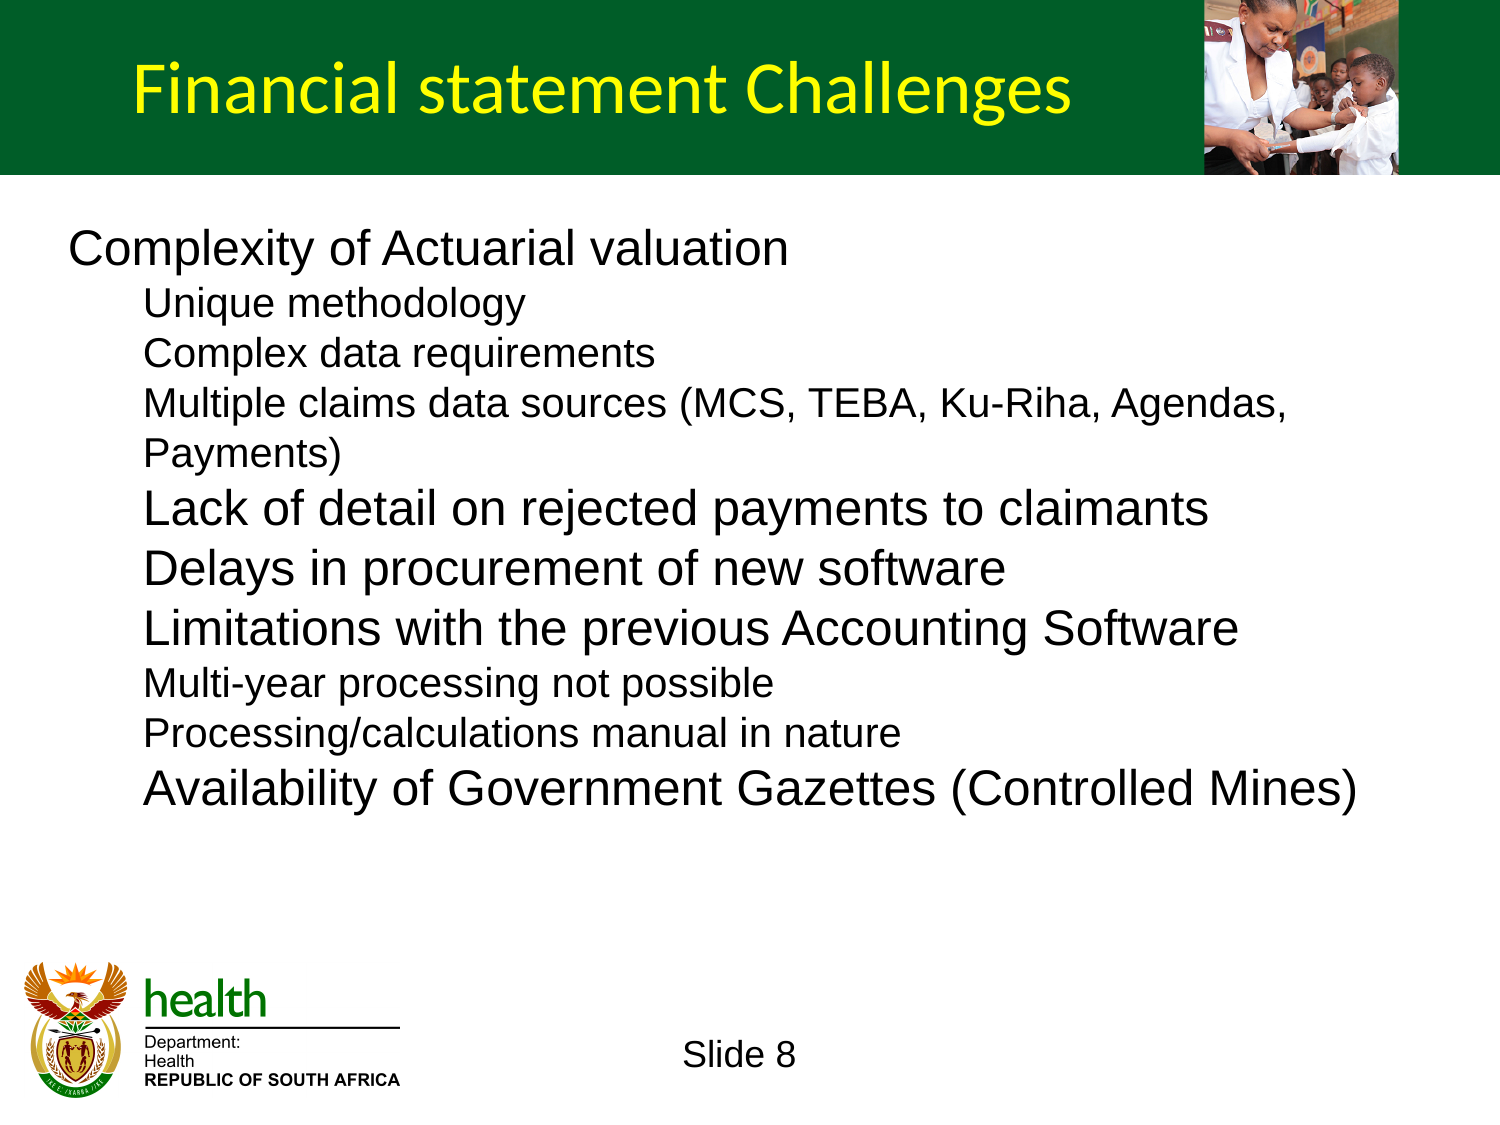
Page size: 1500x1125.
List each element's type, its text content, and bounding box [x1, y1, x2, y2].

title Financial statement Challenges [0, 30, 1224, 130]
list Complexity of Actuarial valuation Unique methodology Complex data requirements Multiple claims data sources (MCS, TEBA, Ku-Riha, Agendas, Payments) Lack of detail on rejected payments to claimants Delays in procurement of new software Limitations with the previous Accounting Software Multi-year processing not possible Processing/calculations manual in nature Availability of Government Gazettes (Controlled Mines) [53, 208, 1436, 953]
picture [24, 962, 400, 1098]
picture [1204, 0, 1399, 175]
